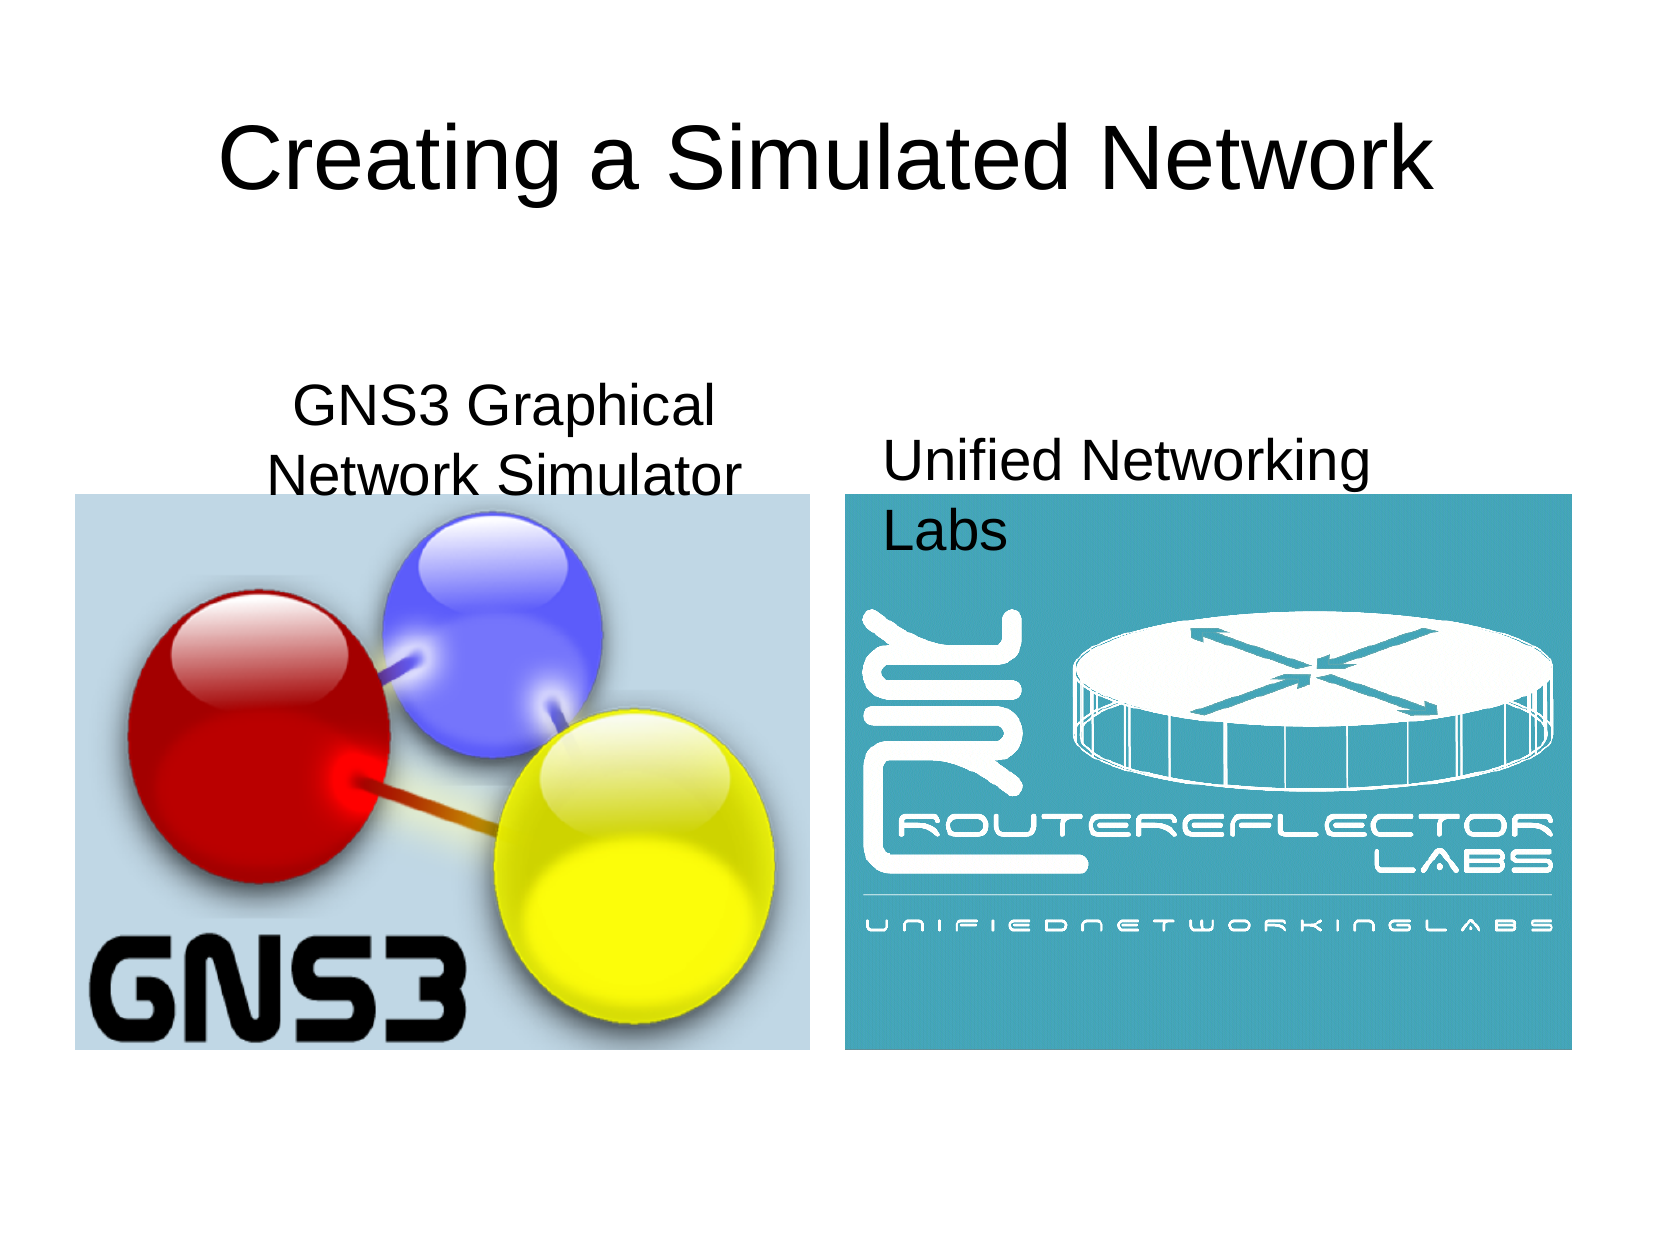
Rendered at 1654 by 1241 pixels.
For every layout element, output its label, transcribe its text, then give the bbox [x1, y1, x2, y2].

text_box Unified Networking Labs [867, 415, 1530, 493]
picture [844, 494, 1572, 1051]
picture [74, 494, 811, 1051]
text_box Creating a Simulated Network [82, 49, 1571, 257]
text_box GNS3 Graphical Network Simulator [179, 360, 830, 505]
